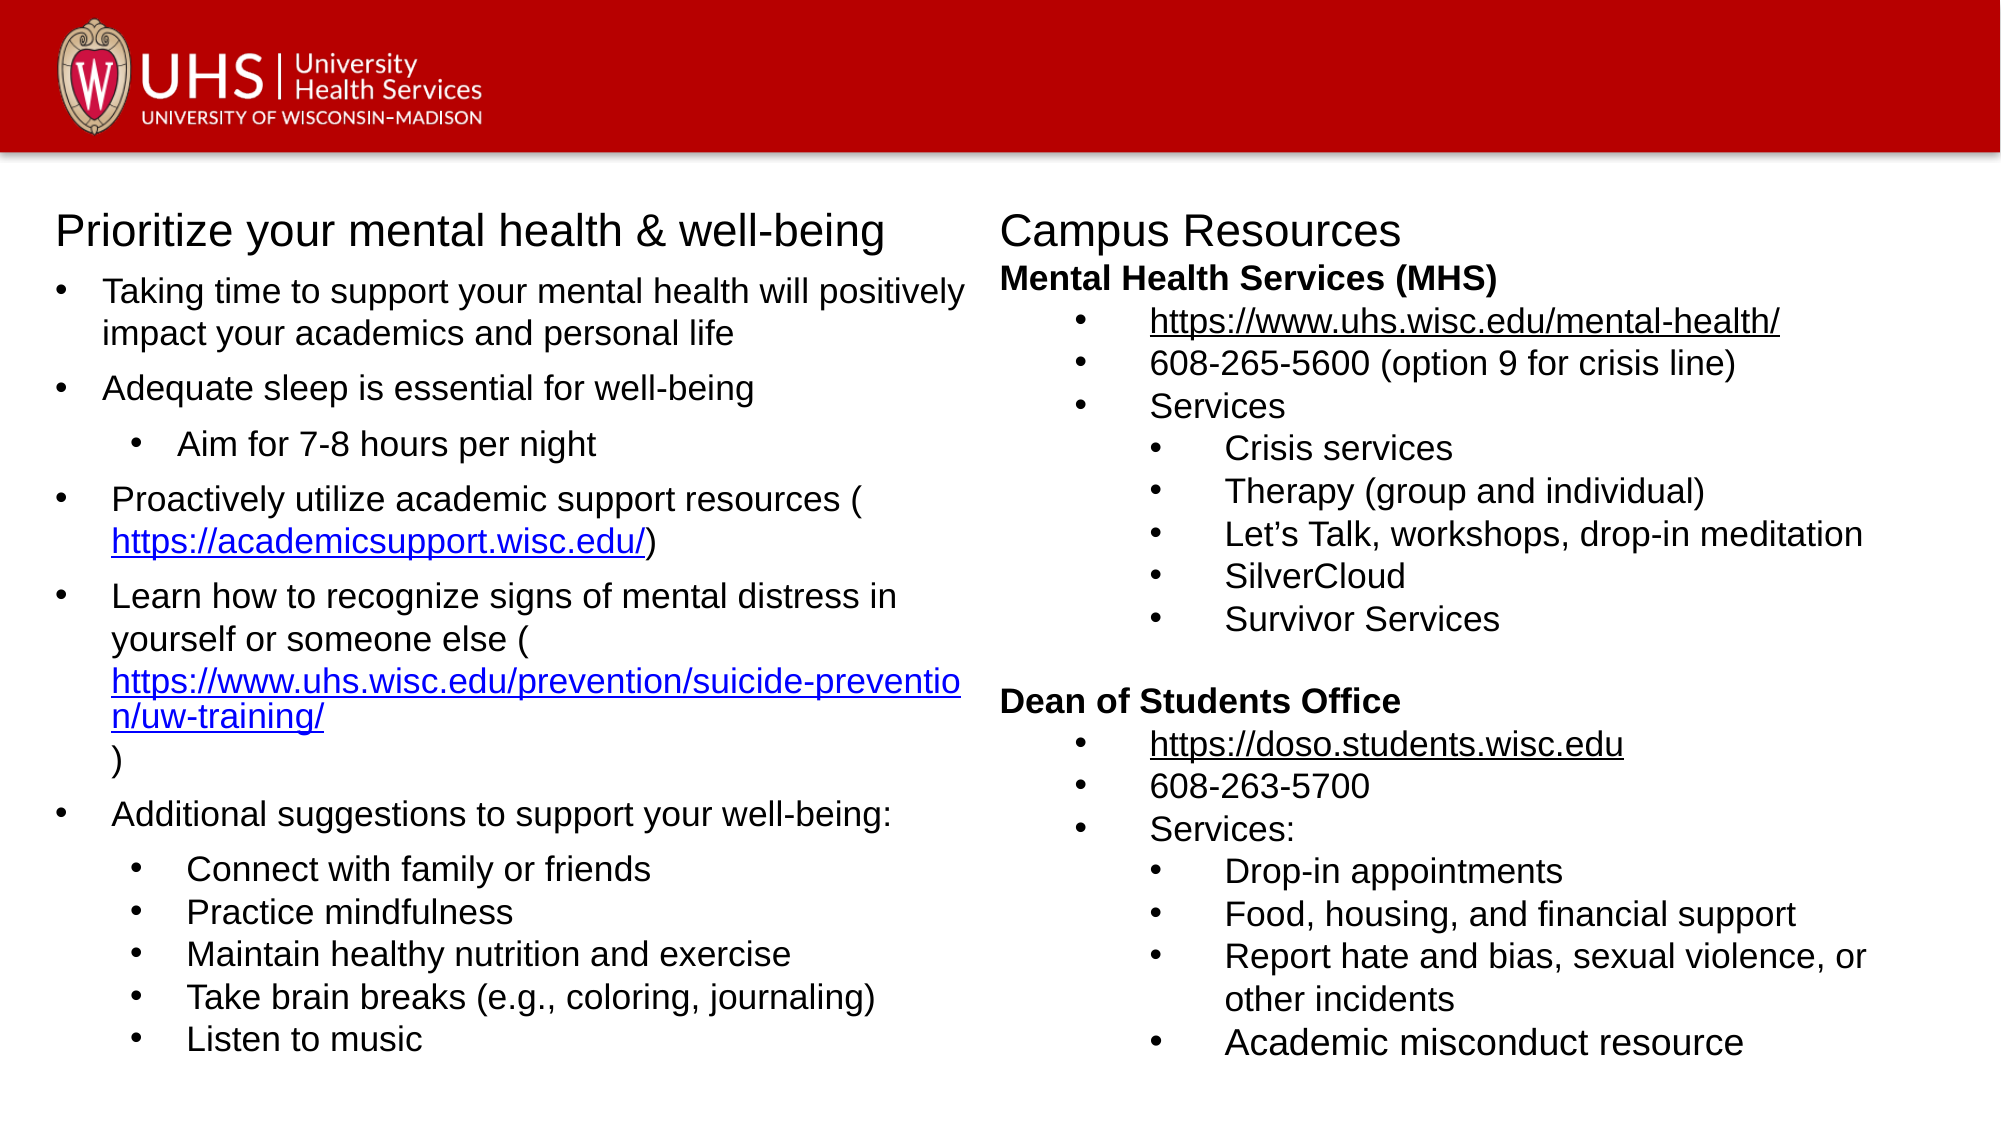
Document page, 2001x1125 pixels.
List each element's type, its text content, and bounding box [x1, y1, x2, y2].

text_box Prioritize your mental health & well-being Taking time to support your mental health will positively impact your academics and personal life Adequate sleep is essential for well-being Aim for 7-8 hours per night Proactively utilize academic support resources (https://academicsupport.wisc.edu/) Learn how to recognize signs of mental distress in yourself or someone else (https://www.uhs.wisc.edu/prevention/suicide-prevention/uw-training/) Additional suggestions to support your well-being: Connect with family or friends Practice mindfulness Maintain healthy nutrition and exercise Take brain breaks (e.g., coloring, journaling) Listen to music [40, 193, 985, 1076]
text_box Campus Resources Mental Health Services (MHS) https://www.uhs.wisc.edu/mental-health/ 608-265-5600 (option 9 for crisis line) Services Crisis services Therapy (group and individual) Let’s Talk, workshops, drop-in meditation SilverCloud Survivor Services Dean of Students Office https://doso.students.wisc.edu 608-263-5700 Services: Drop-in appointments Food, housing, and financial support Report hate and bias, sexual violence, or other incidents Academic misconduct resource [985, 193, 1960, 1071]
